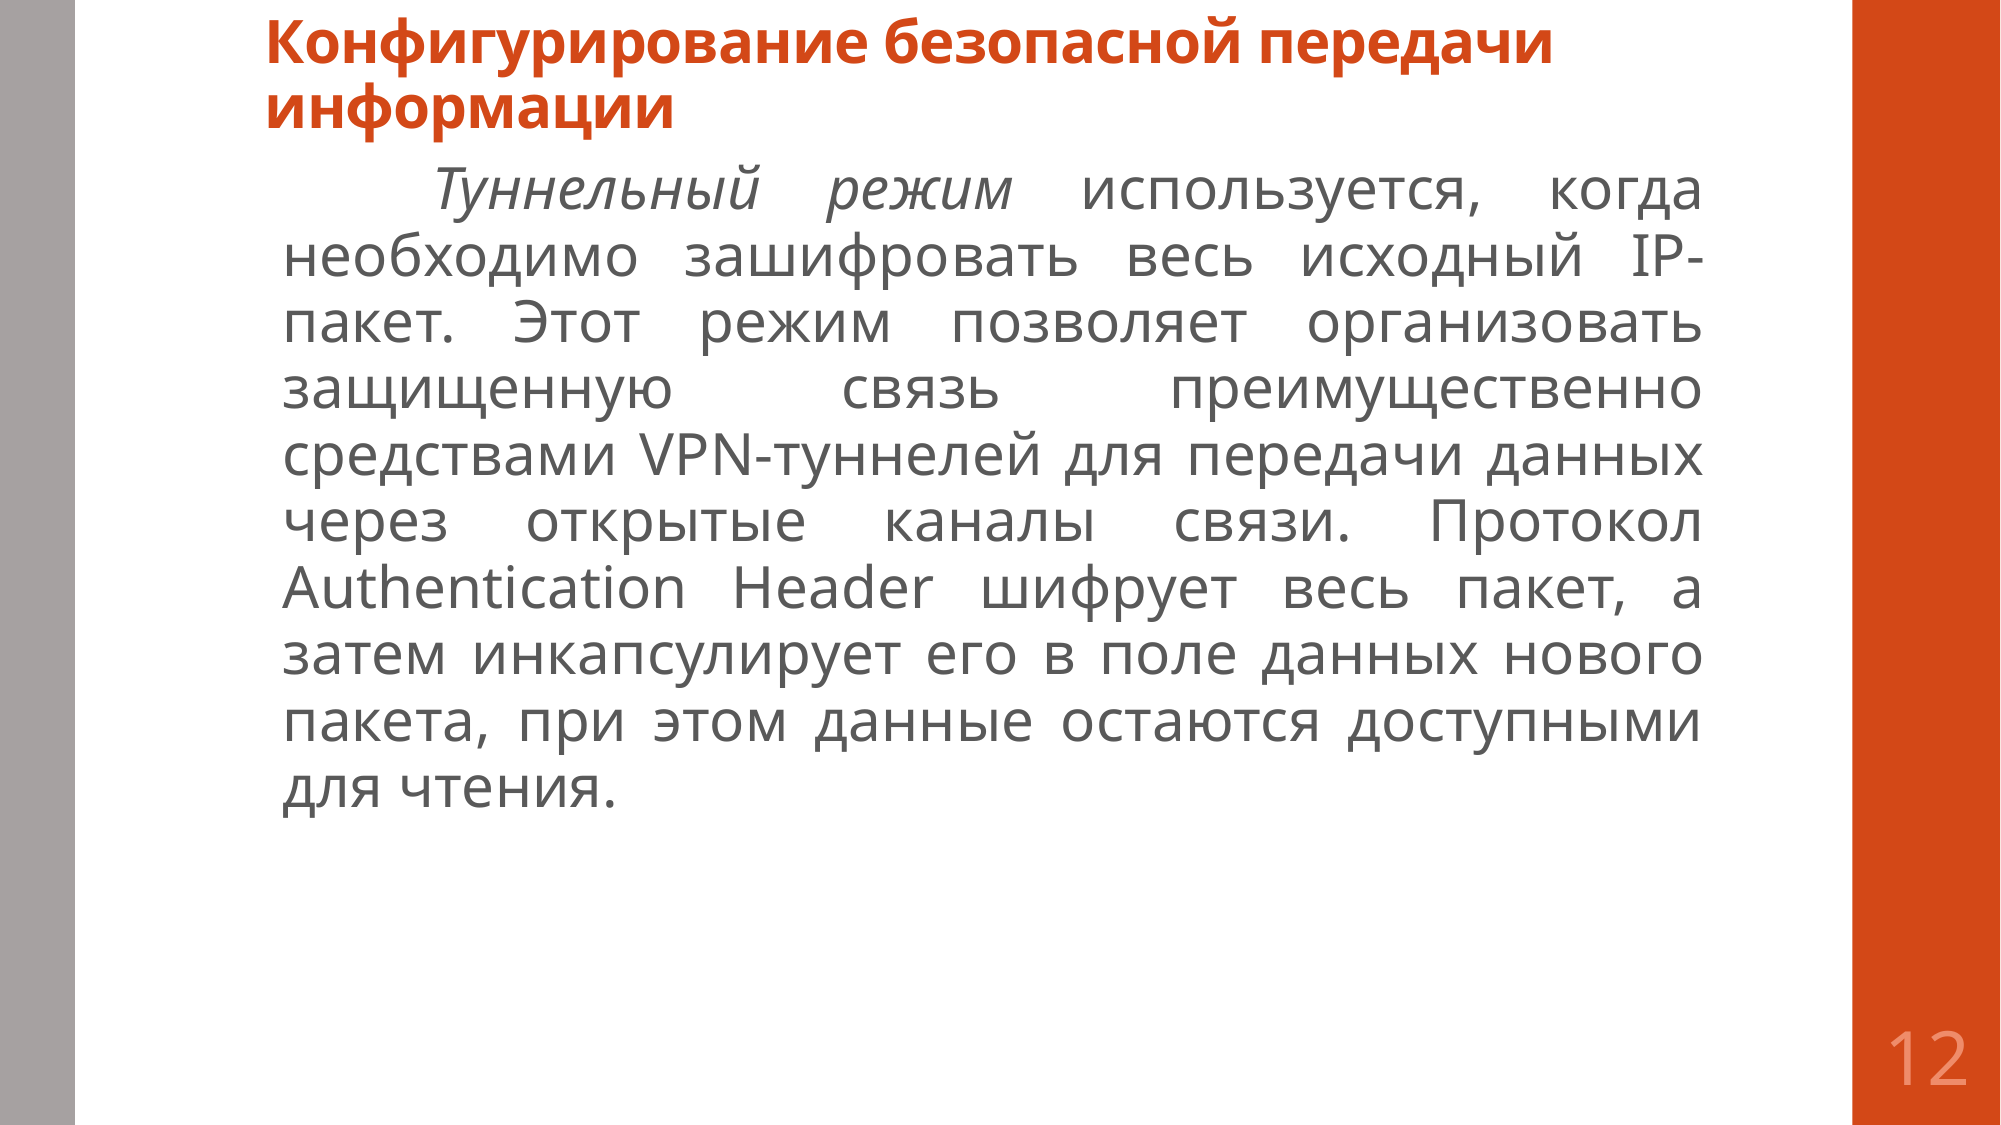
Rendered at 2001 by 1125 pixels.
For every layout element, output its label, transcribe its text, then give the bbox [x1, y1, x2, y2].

list Туннельный режим используется, когда необходимо зашифро­вать весь исходный IP-пакет. Этот режим позволяет организовать защищенную связь преимущественно средствами VPN-туннелей для передачи данных через открытые каналы связи. Протокол Authentication Header шифрует весь пакет, а затем инкапсулиру­ет его в поле данных нового пакета, при этом данные остаются доступными для чтения. [267, 149, 1721, 942]
title Конфигурирование безопасной передачи информации [249, 6, 1750, 149]
slide_number 12 [1852, 1012, 2000, 1110]
